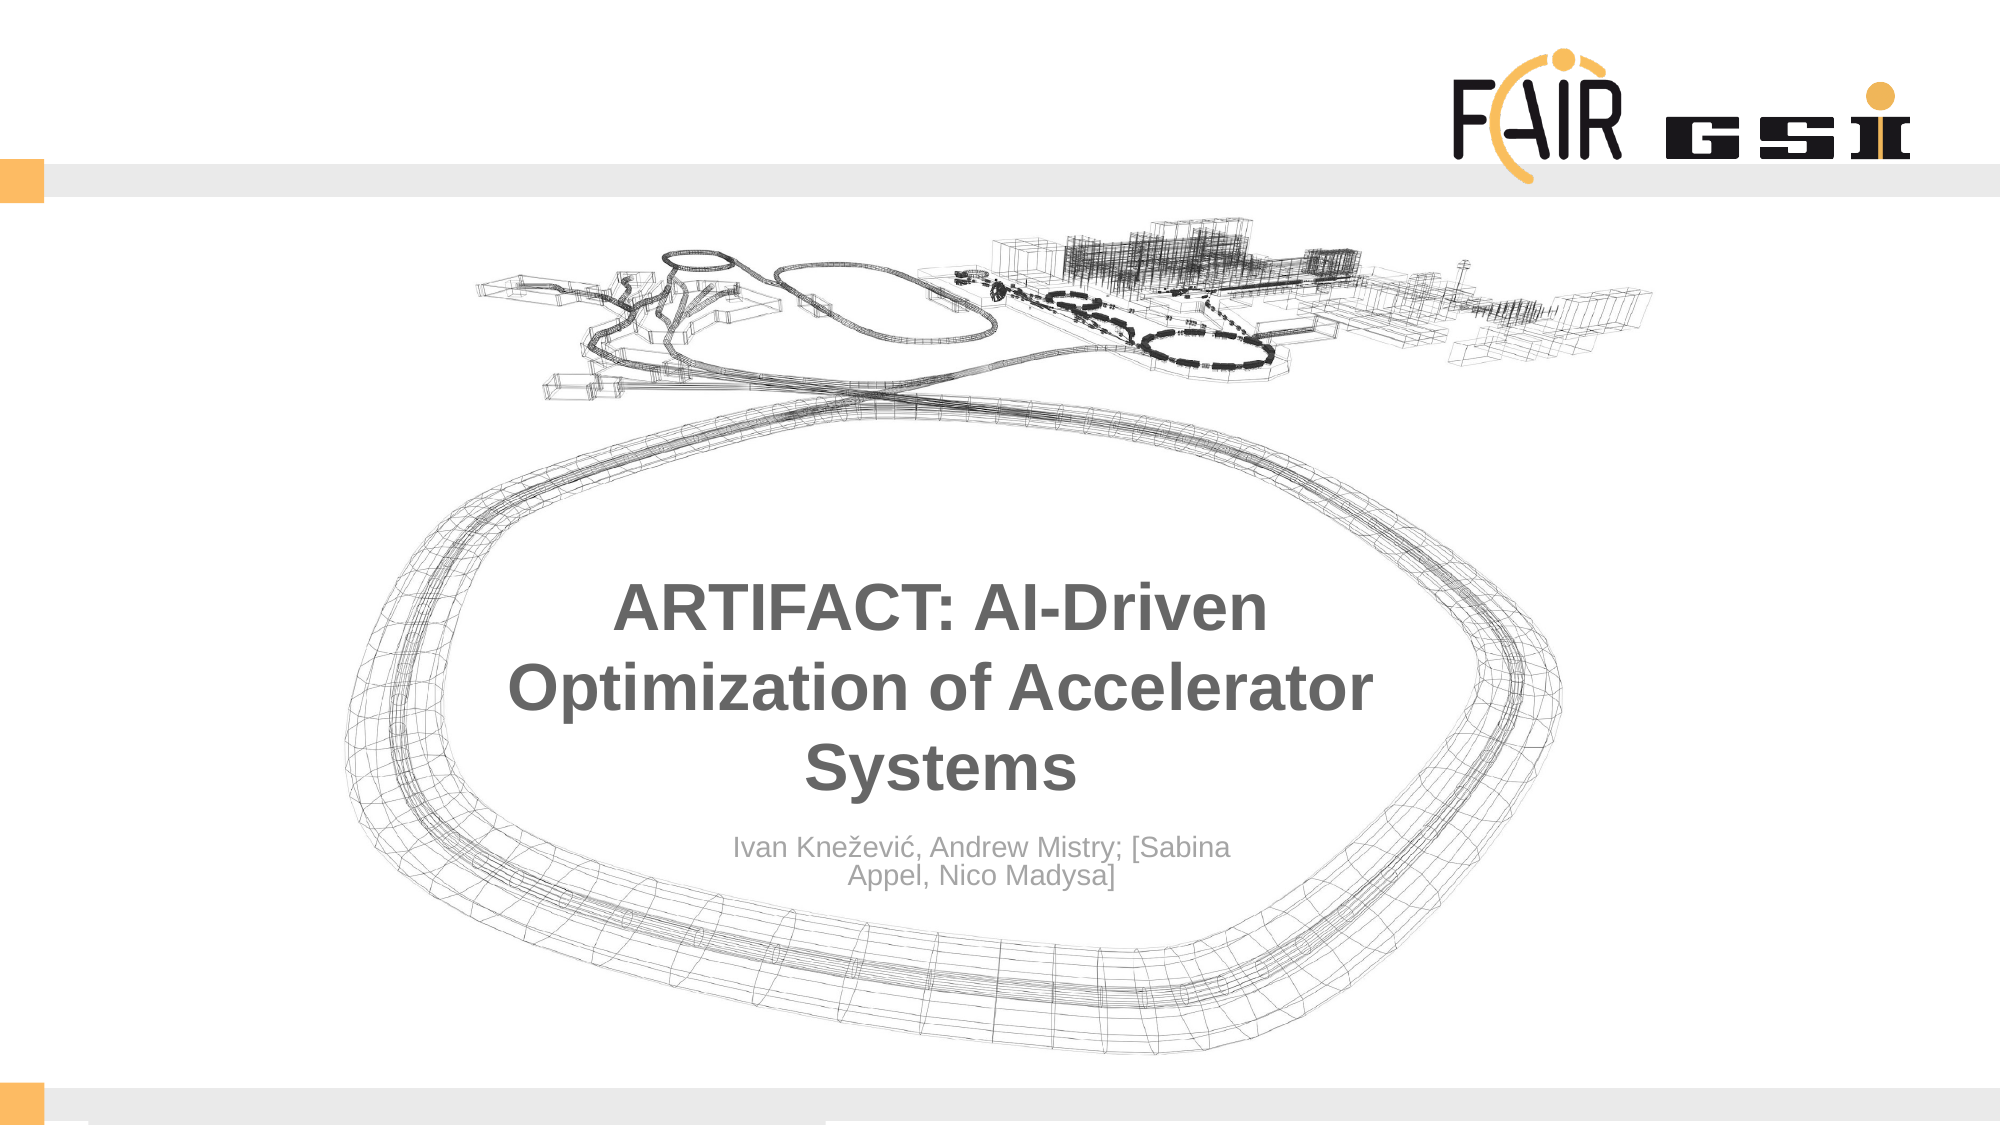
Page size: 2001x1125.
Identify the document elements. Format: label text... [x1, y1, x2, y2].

picture [328, 213, 1663, 1062]
subtitle Ivan Knežević, Andrew Mistry; [Sabina Appel, Nico Madysa] [674, 827, 1290, 897]
picture [1452, 45, 1623, 187]
title ARTIFACT: AI-Driven Optimization of Accelerator Systems [470, 487, 1412, 812]
picture [1664, 79, 1912, 162]
